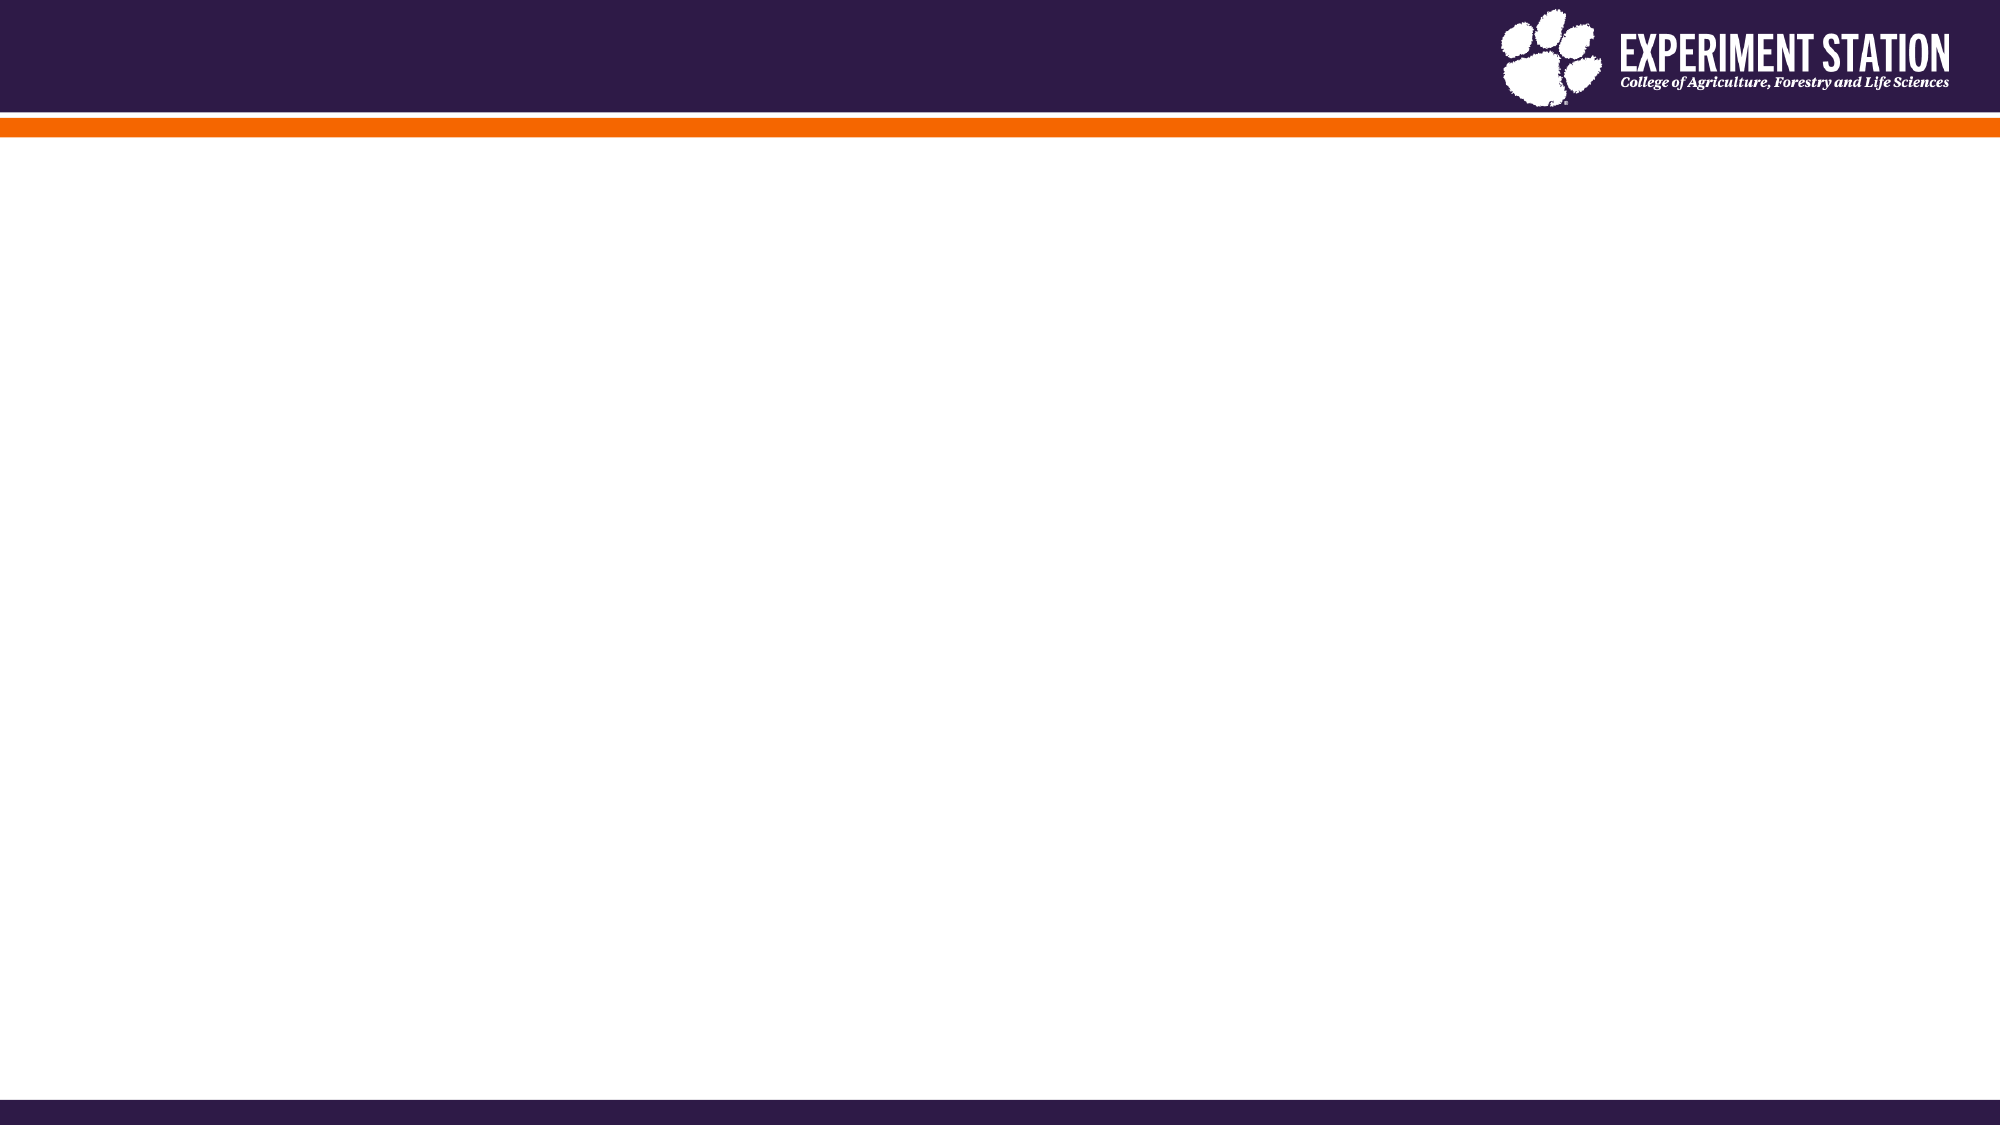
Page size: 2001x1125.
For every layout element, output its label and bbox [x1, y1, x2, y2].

picture [1501, 8, 1949, 107]
